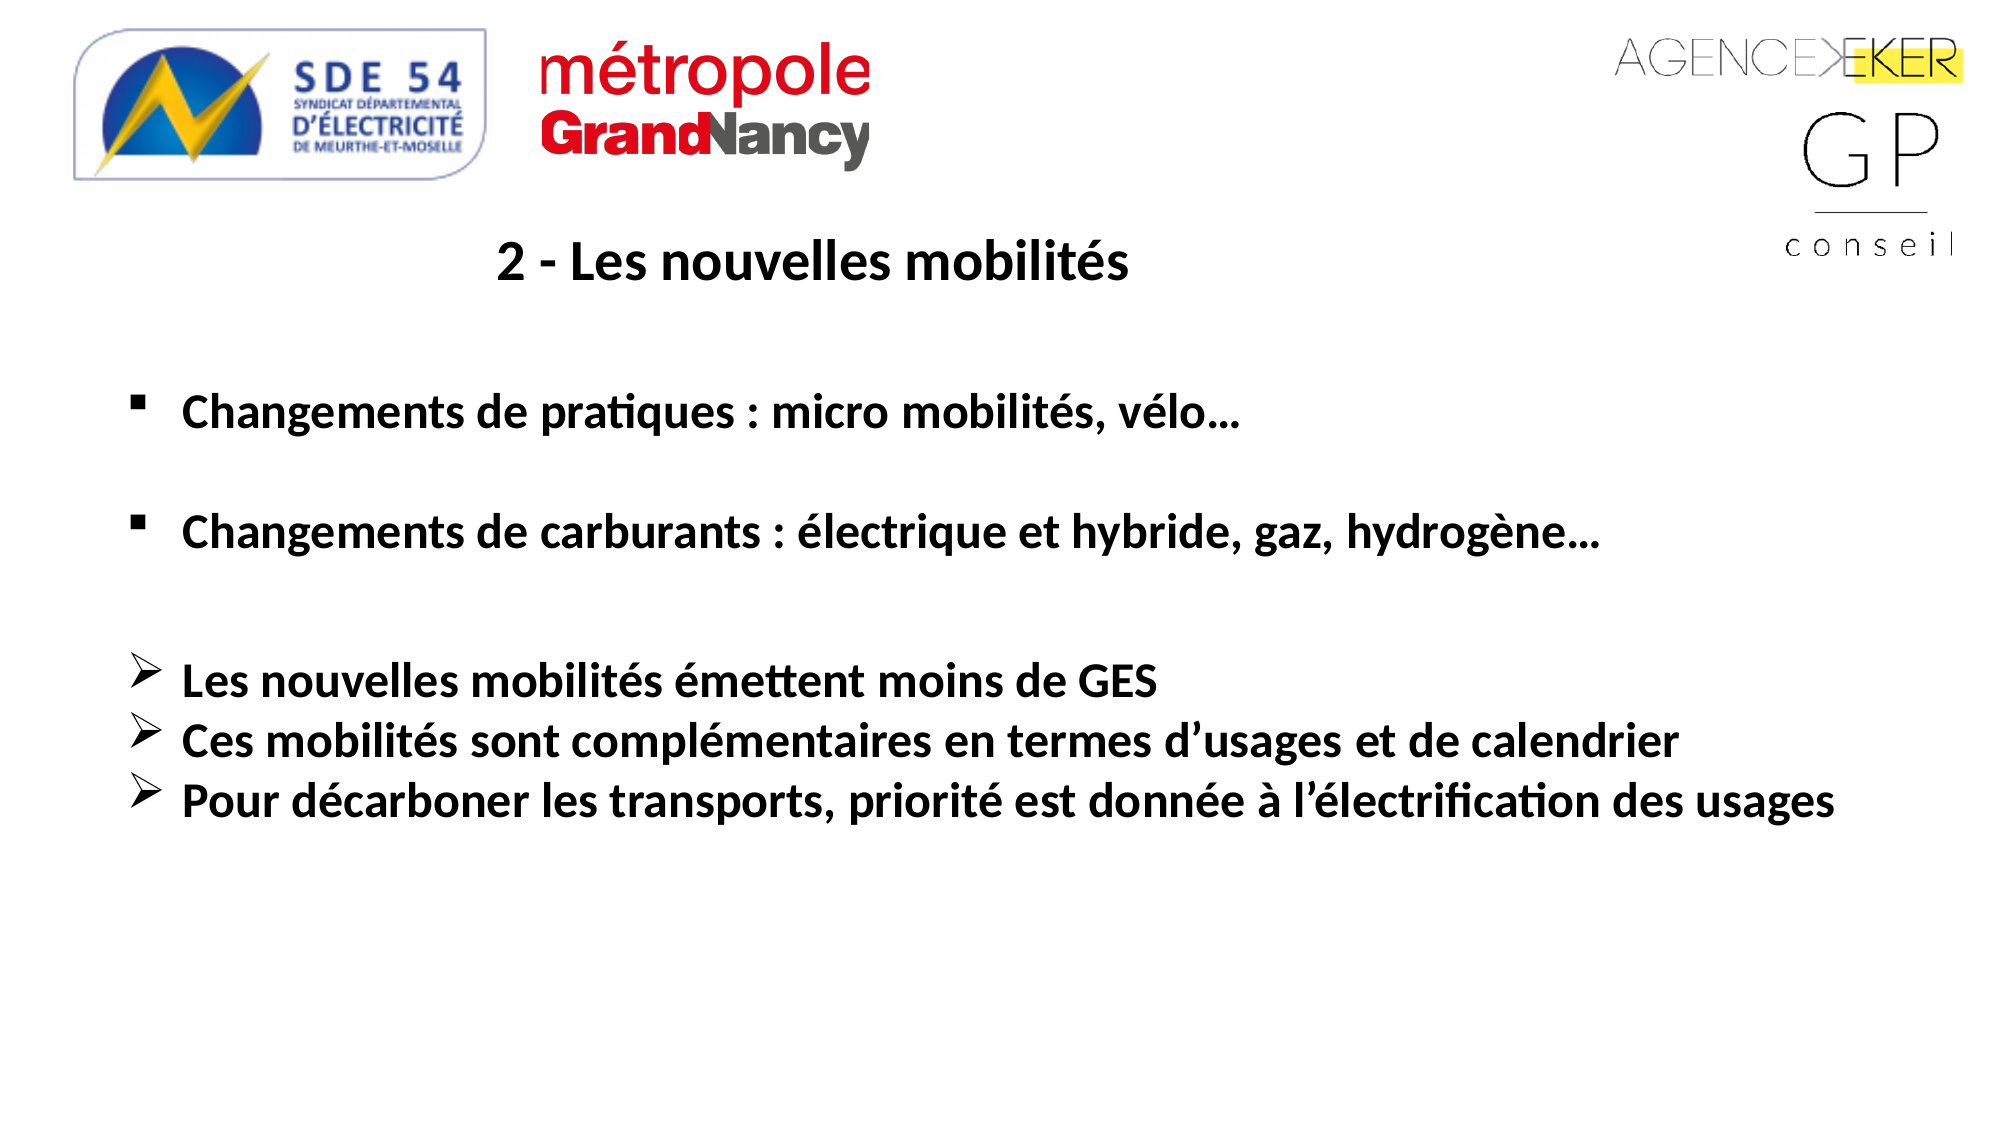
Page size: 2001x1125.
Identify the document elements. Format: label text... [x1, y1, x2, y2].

picture [1610, 31, 1963, 83]
text_box 2 - Les nouvelles mobilités [481, 214, 1550, 300]
text_box Changements de pratiques : micro mobilités, vélo… Changements de carburants : électrique et hybride, gaz, hydrogène… [111, 371, 1789, 567]
picture [1786, 112, 1952, 256]
text_box Les nouvelles mobilités émettent moins de GES Ces mobilités sont complémentaires en termes d’usages et de calendrier Pour décarboner les transports, priorité est donnée à l’électrification des usages [111, 639, 1892, 835]
picture [72, 25, 489, 185]
picture [531, 30, 878, 177]
